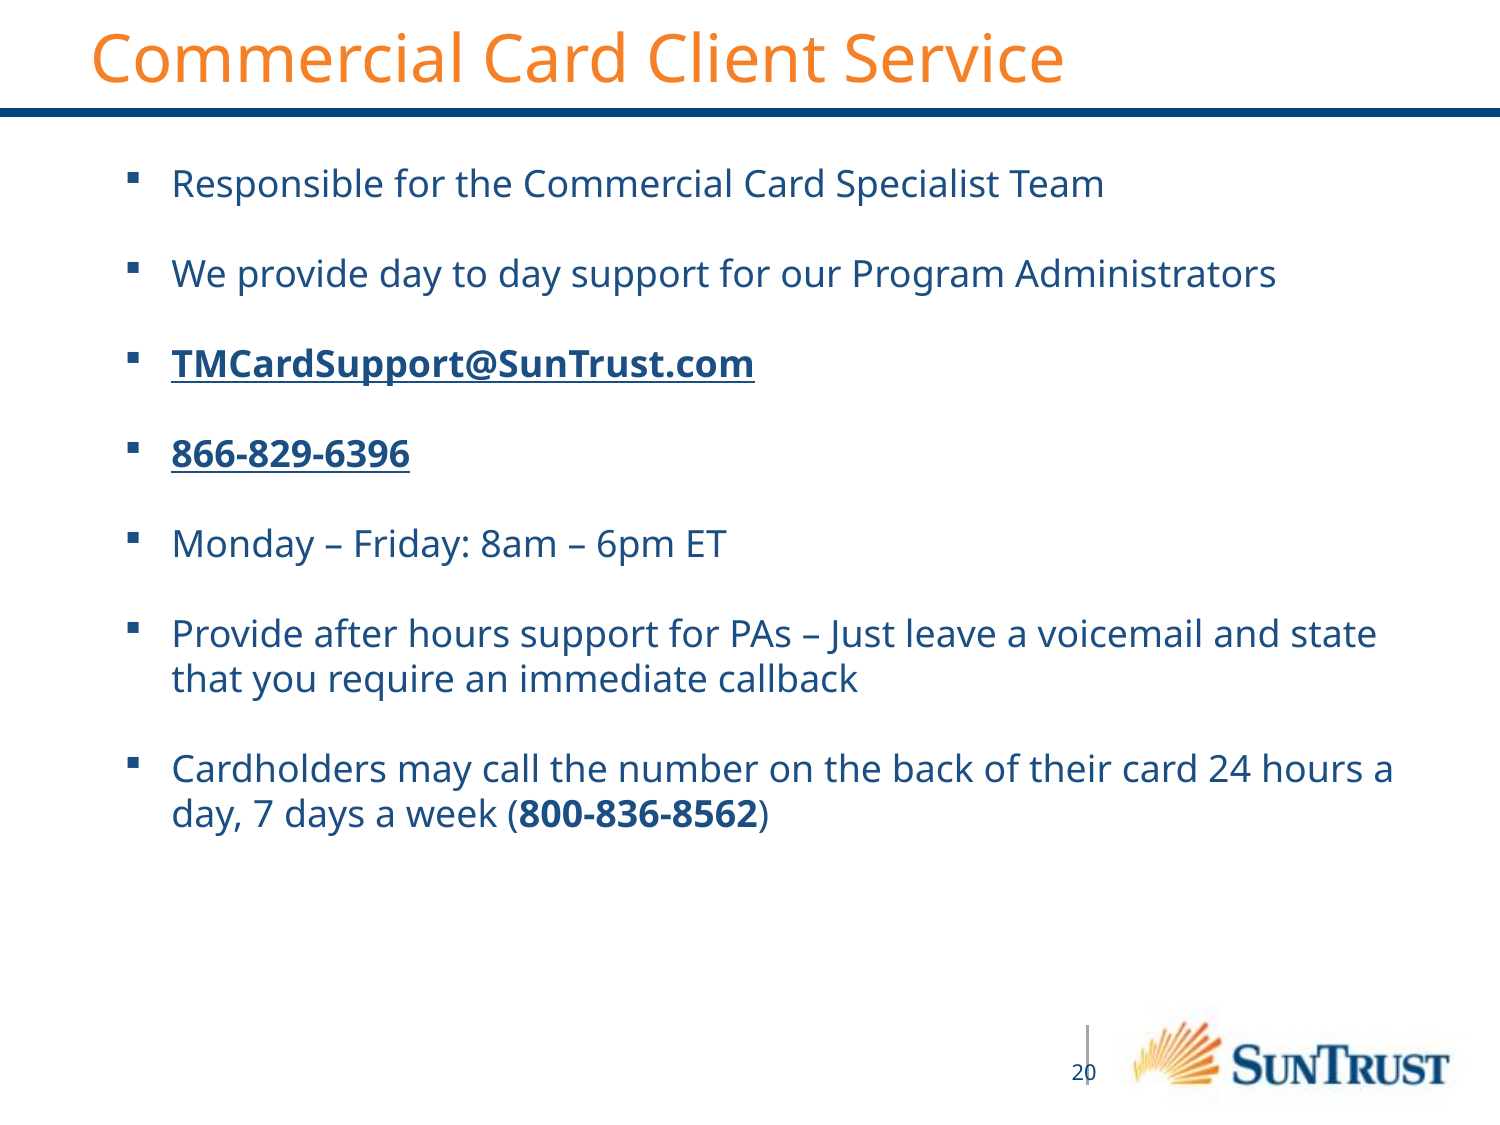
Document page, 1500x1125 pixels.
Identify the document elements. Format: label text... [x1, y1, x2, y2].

text_box Responsible for the Commercial Card Specialist Team We provide day to day support for our Program Administrators TMCardSupport@SunTrust.com 866-829-6396 Monday – Friday: 8am – 6pm ET Provide after hours support for PAs – Just leave a voicemail and state that you require an immediate callback Cardholders may call the number on the back of their card 24 hours a day, 7 days a week (800-836-8562) [109, 152, 1422, 888]
title Commercial Card Client Service [75, 0, 1425, 113]
picture [1094, 982, 1500, 1125]
